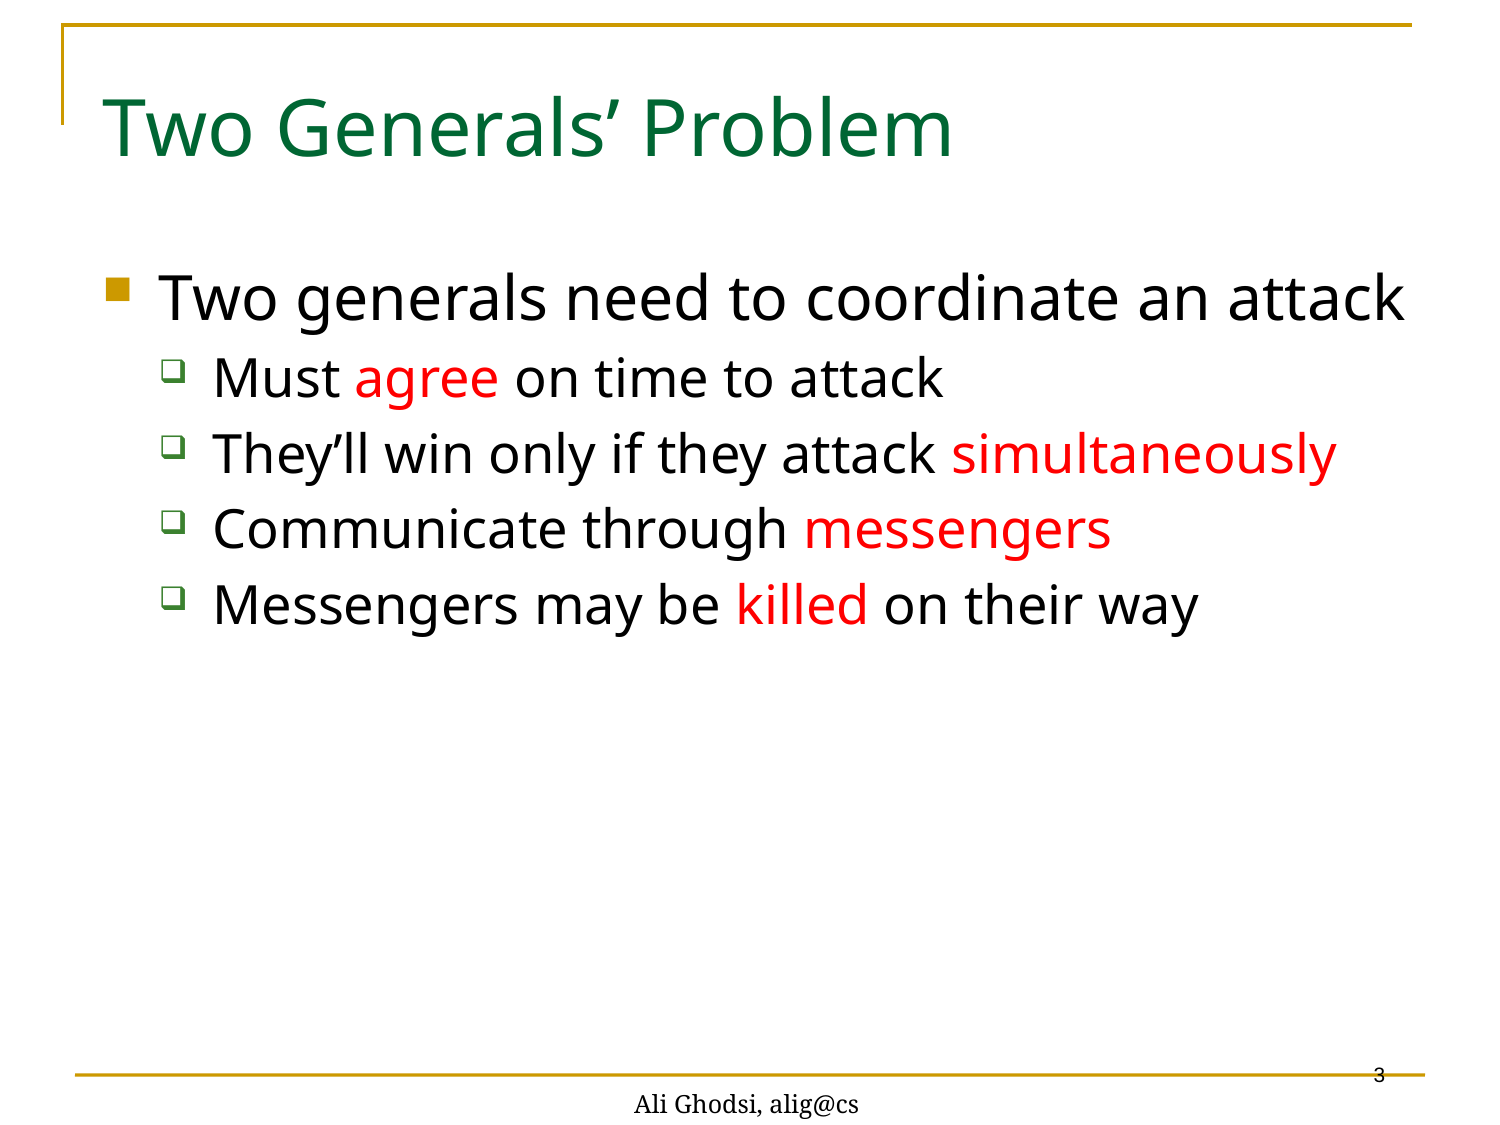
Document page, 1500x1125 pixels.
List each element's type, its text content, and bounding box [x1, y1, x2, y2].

footer Ali Ghodsi, alig@cs [512, 1050, 988, 1125]
text_box 3 [1087, 1054, 1400, 1125]
list Two generals need to coordinate an attack Must agree on time to attack They’ll win only if they attack simultaneously Communicate through messengers Messengers may be killed on their way [87, 249, 1447, 1000]
title Two Generals’ Problem [87, 17, 1436, 233]
